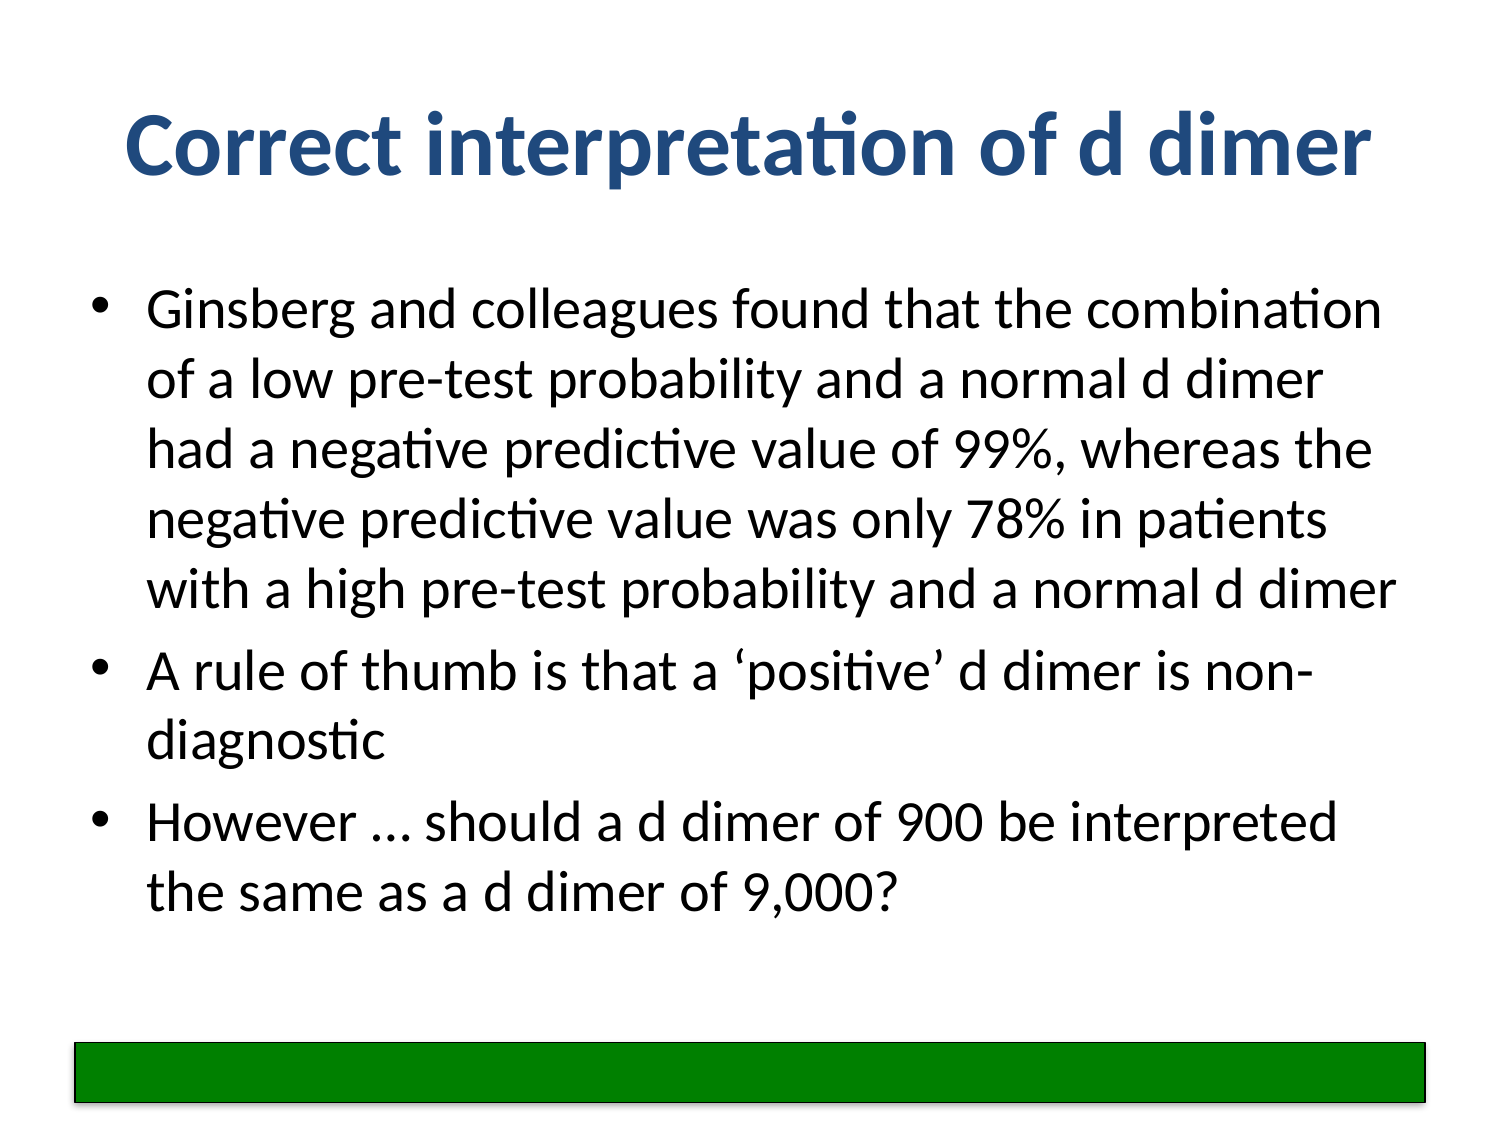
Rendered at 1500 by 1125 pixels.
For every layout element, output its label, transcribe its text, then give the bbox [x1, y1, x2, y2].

list Ginsberg and colleagues found that the combination of a low pre-test probability and a normal d dimer had a negative predictive value of 99%, whereas the negative predictive value was only 78% in patients with a high pre-test probability and a normal d dimer A rule of thumb is that a ‘positive’ d dimer is non-diagnostic However … should a d dimer of 900 be interpreted the same as a d dimer of 9,000? [75, 262, 1425, 1005]
title Correct interpretation of d dimer [75, 45, 1425, 233]
